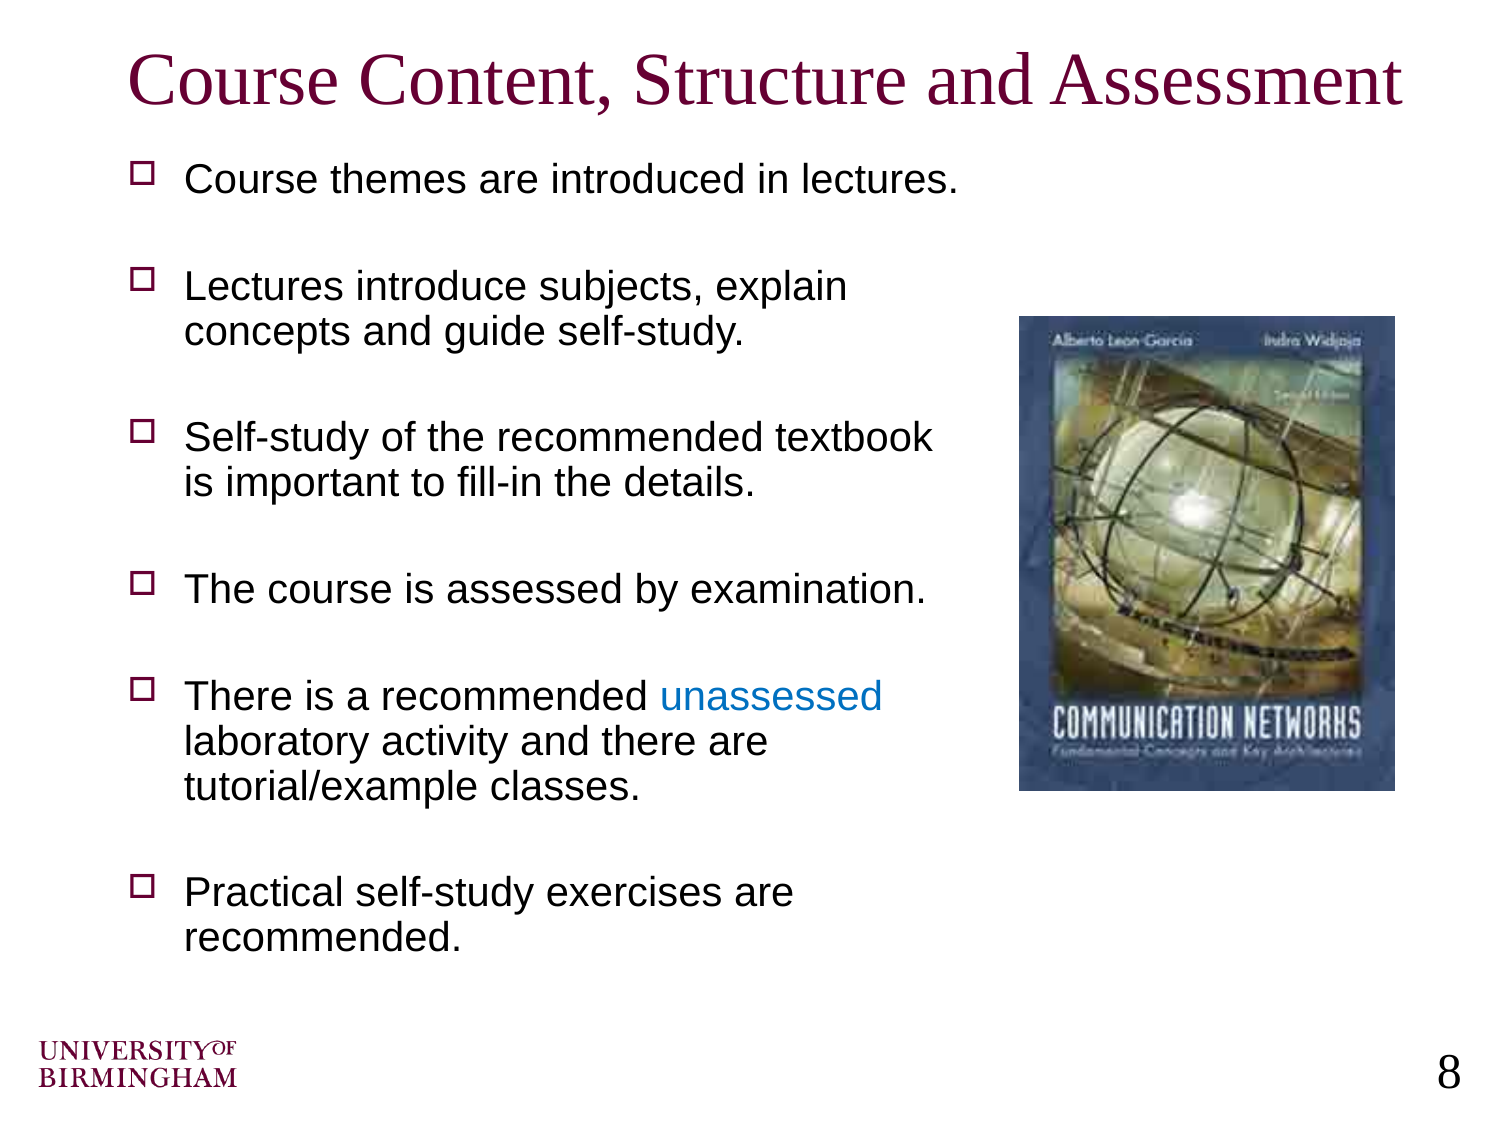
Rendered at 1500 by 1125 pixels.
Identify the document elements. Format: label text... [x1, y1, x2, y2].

picture [0, 1002, 275, 1125]
picture [1019, 316, 1395, 792]
list Course themes are introduced in lectures. Lectures introduce subjects, explain concepts and guide self-study. Self-study of the recommended textbook is important to fill-in the details. The course is assessed by examination. There is a recommended unassessed laboratory activity and there are tutorial/example classes. Practical self-study exercises are recommended. [112, 149, 987, 1001]
title Course Content, Structure and Assessment [112, 0, 1500, 151]
